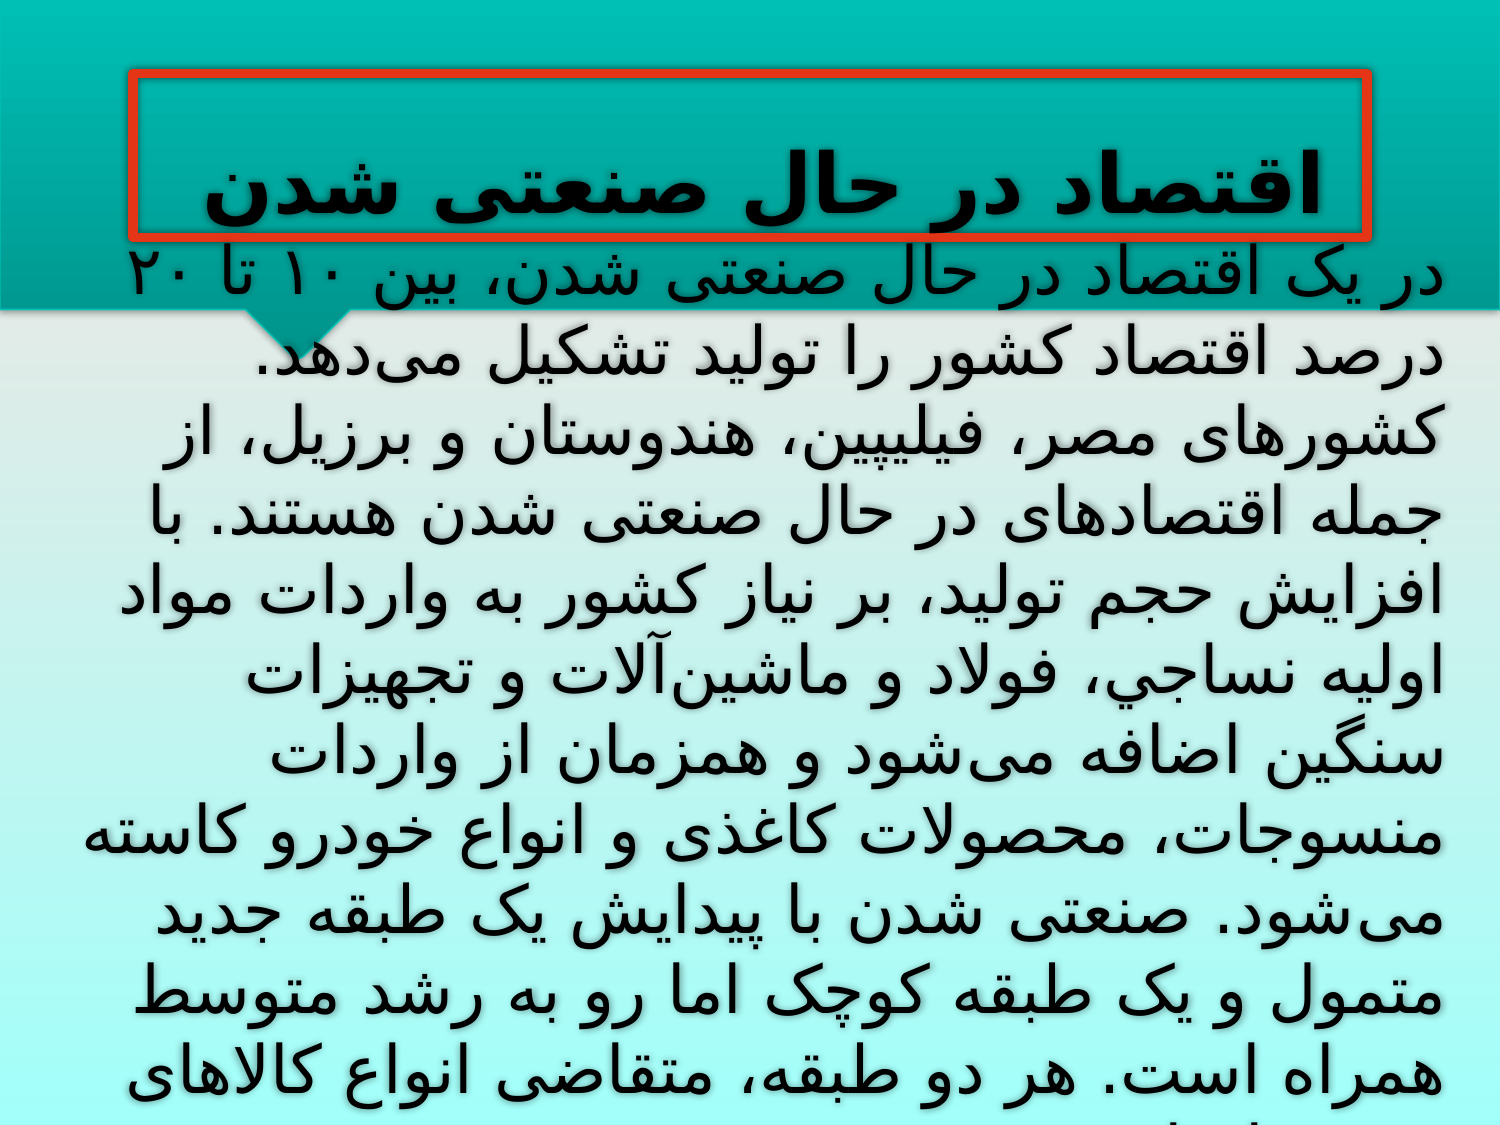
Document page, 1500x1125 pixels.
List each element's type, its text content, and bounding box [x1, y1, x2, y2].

title اقتصاد در حال صنعتى شدن [132, 73, 1368, 238]
list در يک اقتصاد در حال صنعتى شدن، بين ۱۰ تا ۲۰ درصد اقتصاد کشور را توليد تشکيل مى‌دهد. کشورهاى مصر، فيليپين، هندوستان و برزيل، از جمله اقتصادهاى در حال صنعتى شدن هستند. با افزايش حجم توليد، بر نياز کشور به واردات مواد اوليه نساجي، فولاد و ماشين‌آلات و تجهيزات سنگين اضافه مى‌شود و همزمان از واردات منسوجات، محصولات کاغذى و انواع خودرو کاسته مى‌شود. صنعتى شدن با پيدايش يک طبقه جديد متمول و يک طبقه کوچک اما رو به رشد متوسط همراه است. هر دو طبقه، متقاضى انواع کالاهاى جديد وارداتى هستند. [37, 364, 1463, 1050]
